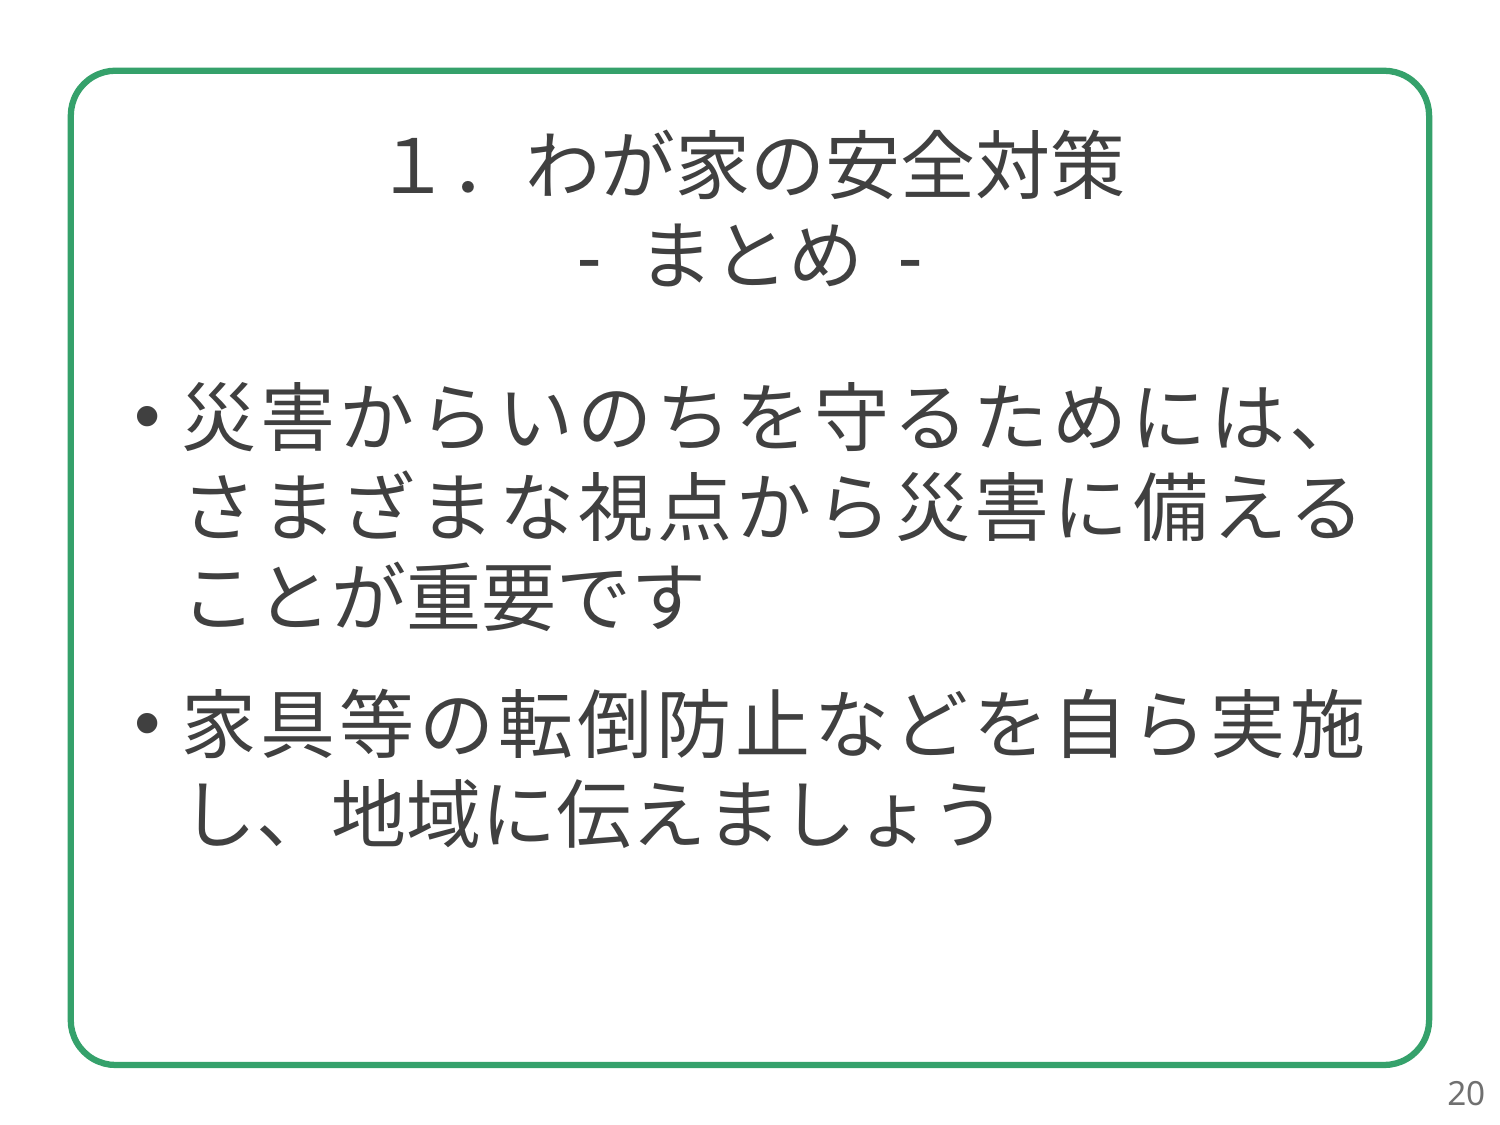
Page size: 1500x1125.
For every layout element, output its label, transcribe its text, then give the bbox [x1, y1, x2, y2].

slide_number 20 [1162, 1065, 1500, 1125]
text_box １．わが家の安全対策 - まとめ - [188, 110, 1312, 306]
text_box 災害からいのちを守るためには、さまざまな視点から災害に備えることが重要です 家具等の転倒防止などを自ら実施し、地域に伝えましょう [119, 363, 1380, 866]
